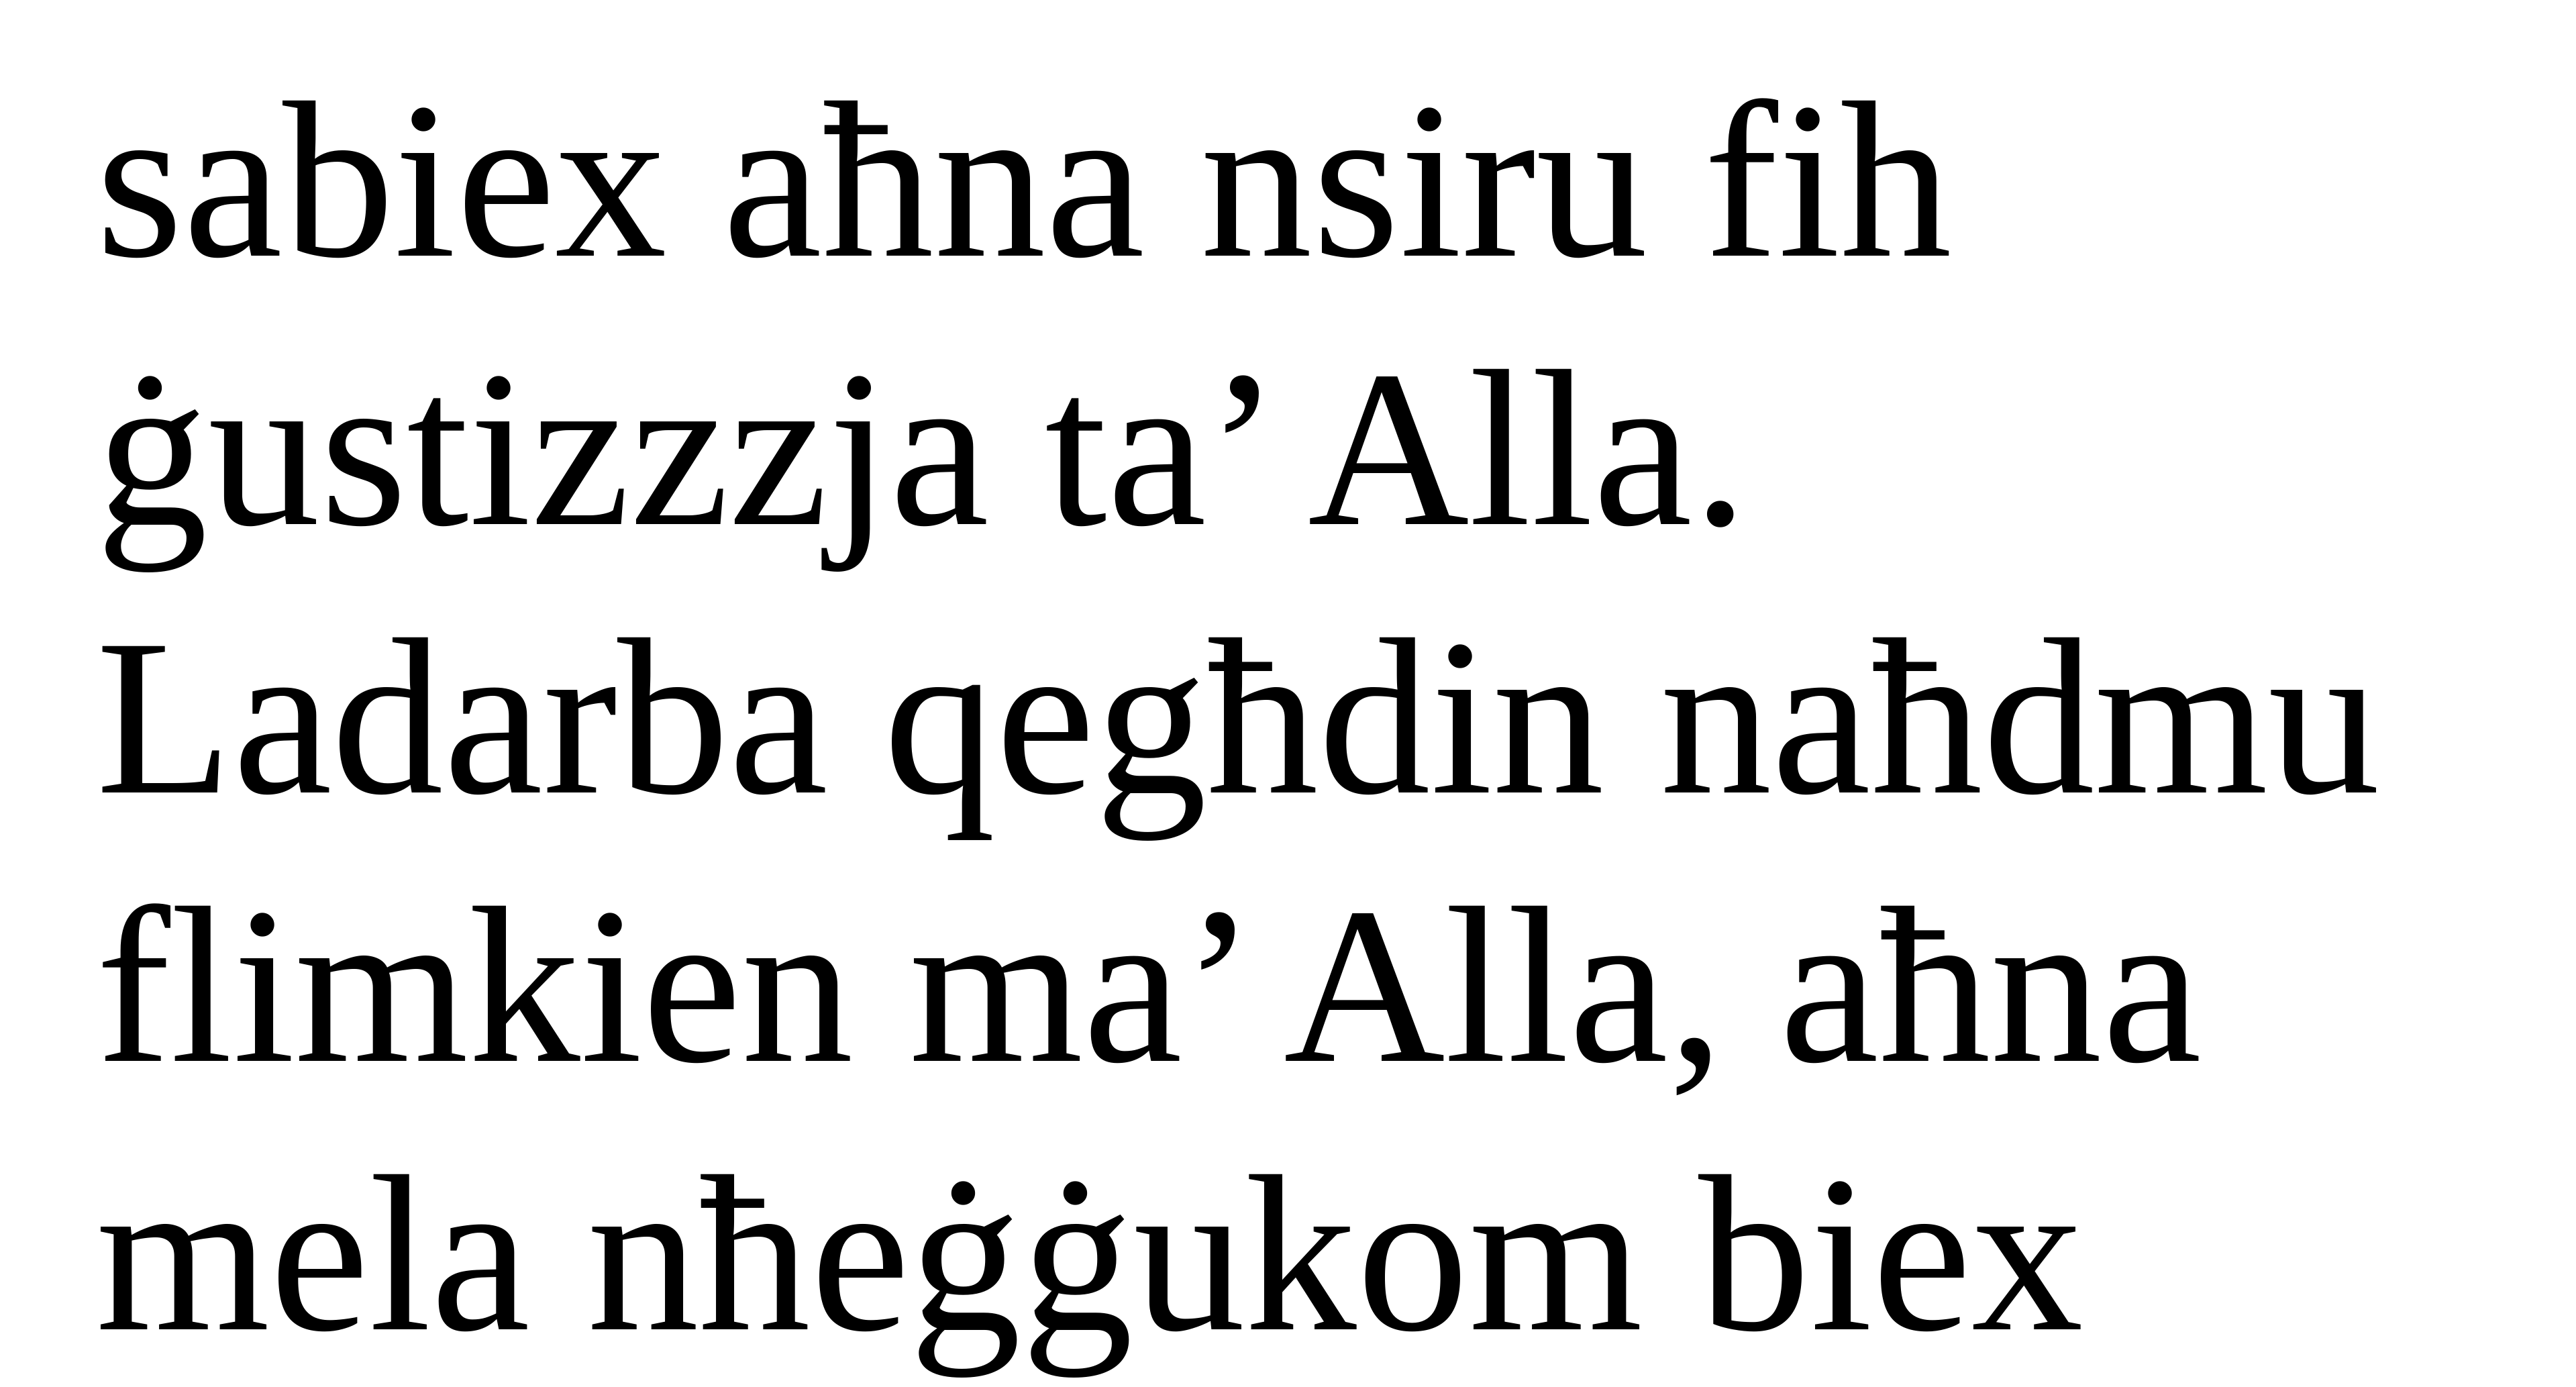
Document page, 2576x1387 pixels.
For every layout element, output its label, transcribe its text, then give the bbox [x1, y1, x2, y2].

text_box sabiex aħna nsiru fih ġustizzzja ta’ Alla. Ladarba qegħdin naħdmu flimkien ma’ Alla, aħna mela nħeġġukom biex [74, 21, 2502, 1386]
